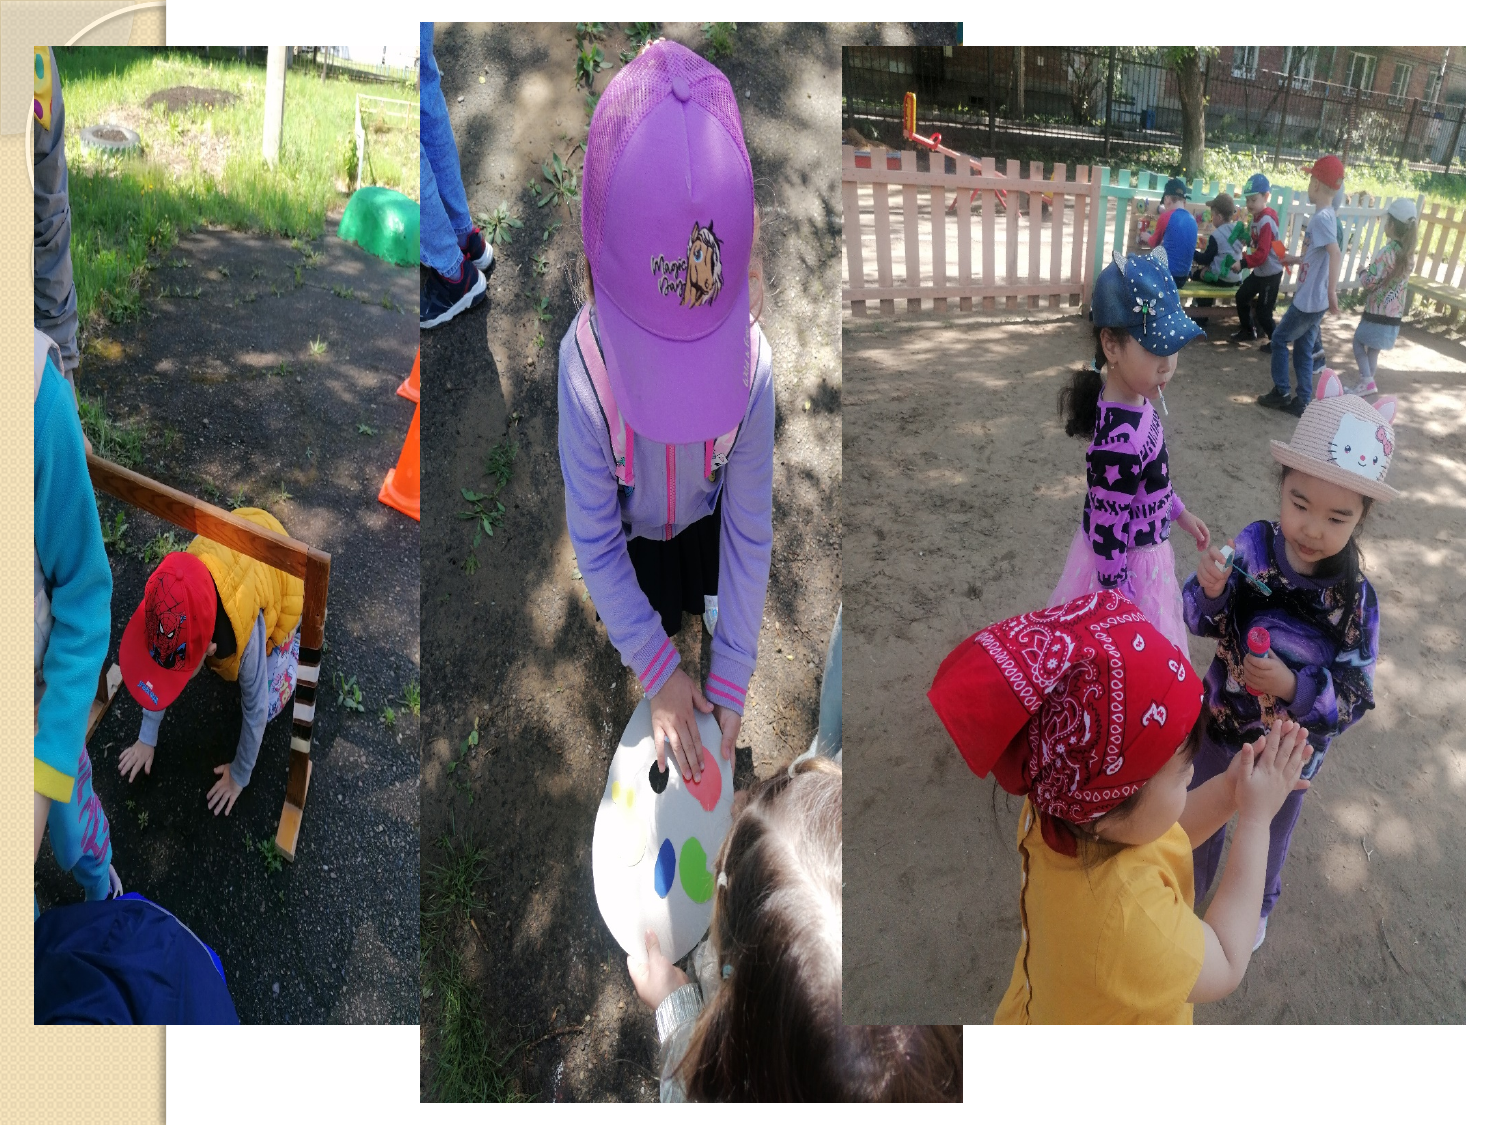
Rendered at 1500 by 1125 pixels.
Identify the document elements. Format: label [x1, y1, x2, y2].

list [34, 46, 413, 1025]
picture [420, 22, 1466, 1103]
